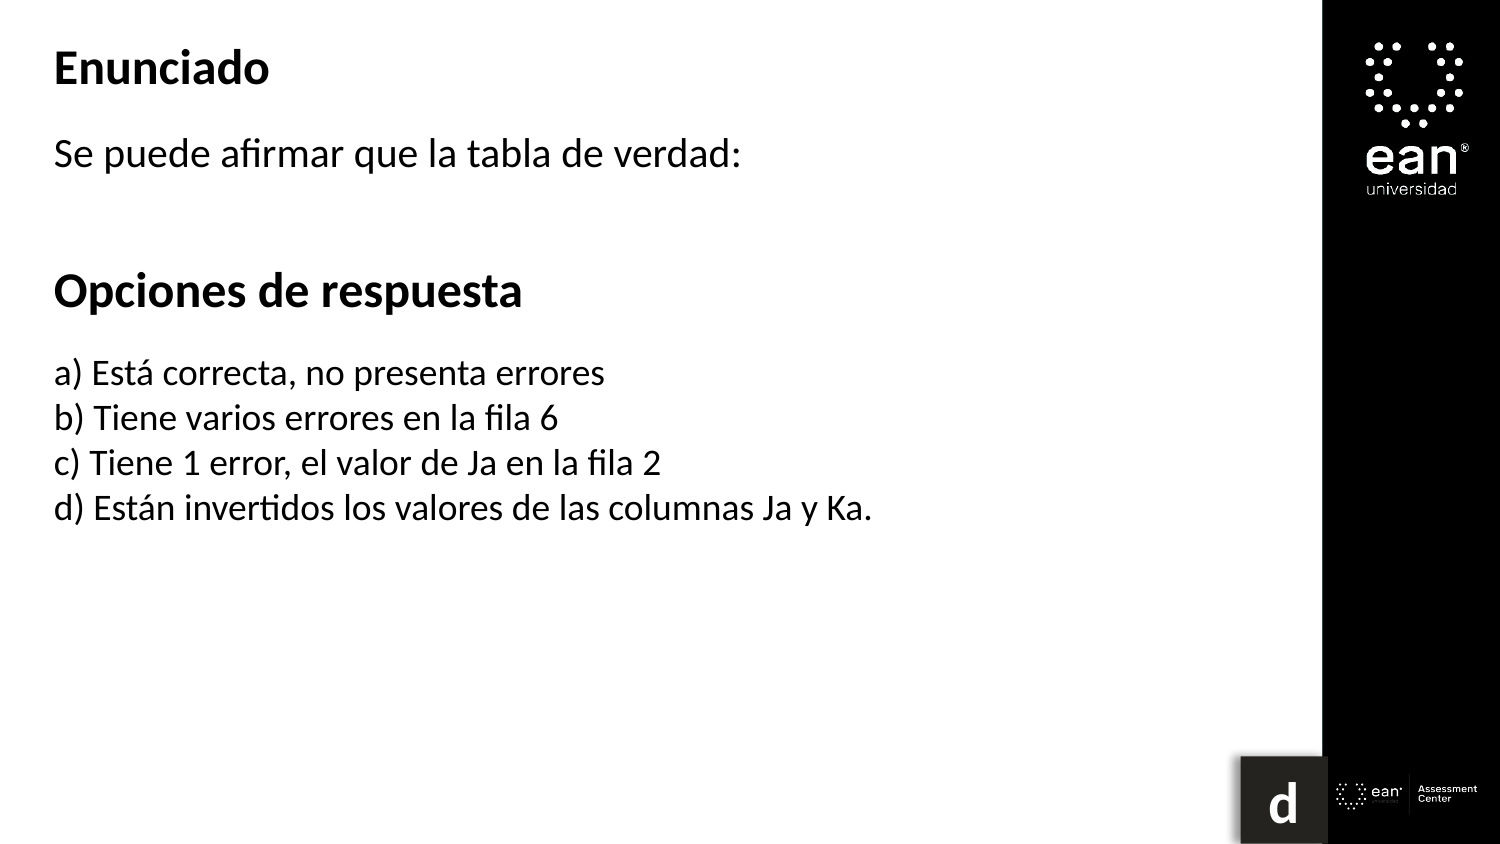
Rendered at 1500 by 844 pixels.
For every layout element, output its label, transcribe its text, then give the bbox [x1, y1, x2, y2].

text_box d [1238, 754, 1330, 844]
text_box a) Está correcta, no presenta errores b) Tiene varios errores en la fila 6 c) Tiene 1 error, el valor de Ja en la fila 2 d) Están invertidos los valores de las columnas Ja y Ka. [39, 340, 1285, 536]
text_box Se puede afirmar que la tabla de verdad: [39, 118, 1285, 184]
text_box Enunciado [39, 27, 797, 102]
picture [0, 0, 1500, 844]
text_box Opciones de respuesta [39, 249, 797, 325]
